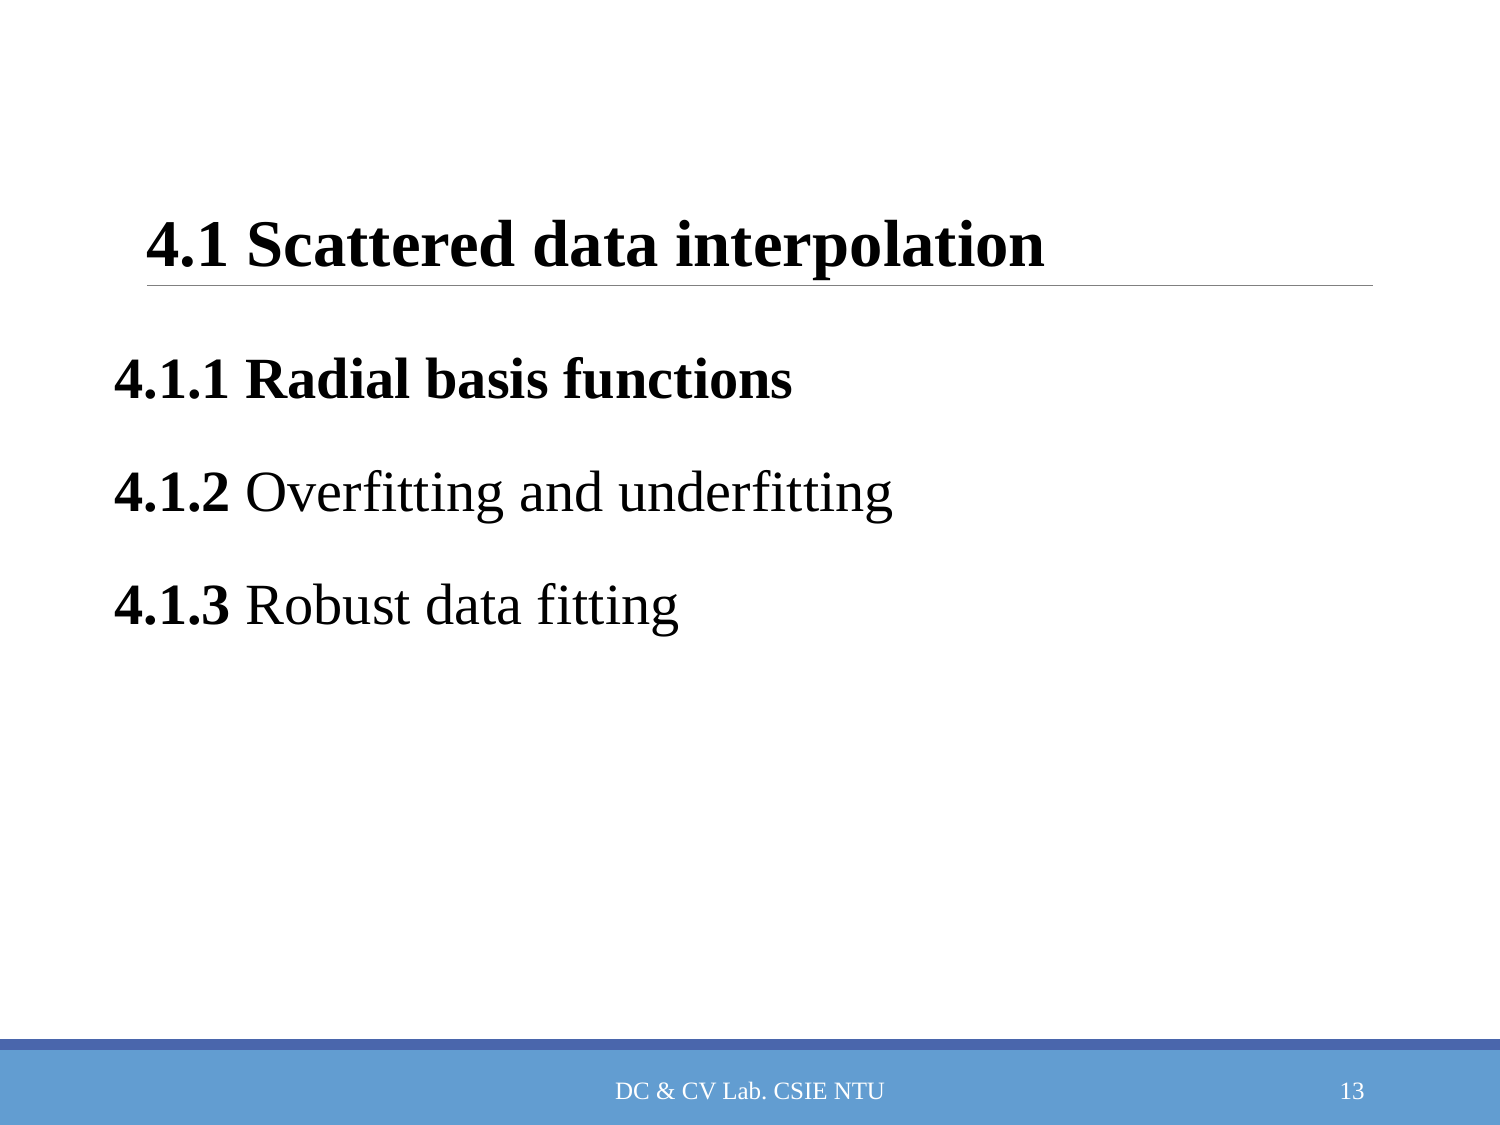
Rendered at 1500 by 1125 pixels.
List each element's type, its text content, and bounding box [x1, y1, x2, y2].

slide_number 13 [1218, 1059, 1380, 1120]
title 4.1 Scattered data interpolation [135, 47, 1403, 285]
footer DC & CV Lab. CSIE NTU [453, 1059, 1047, 1120]
list 4.1.1 Radial basis functions 4.1.2 Overfitting and underfitting 4.1.3 Robust data fitting [103, 299, 1465, 1125]
